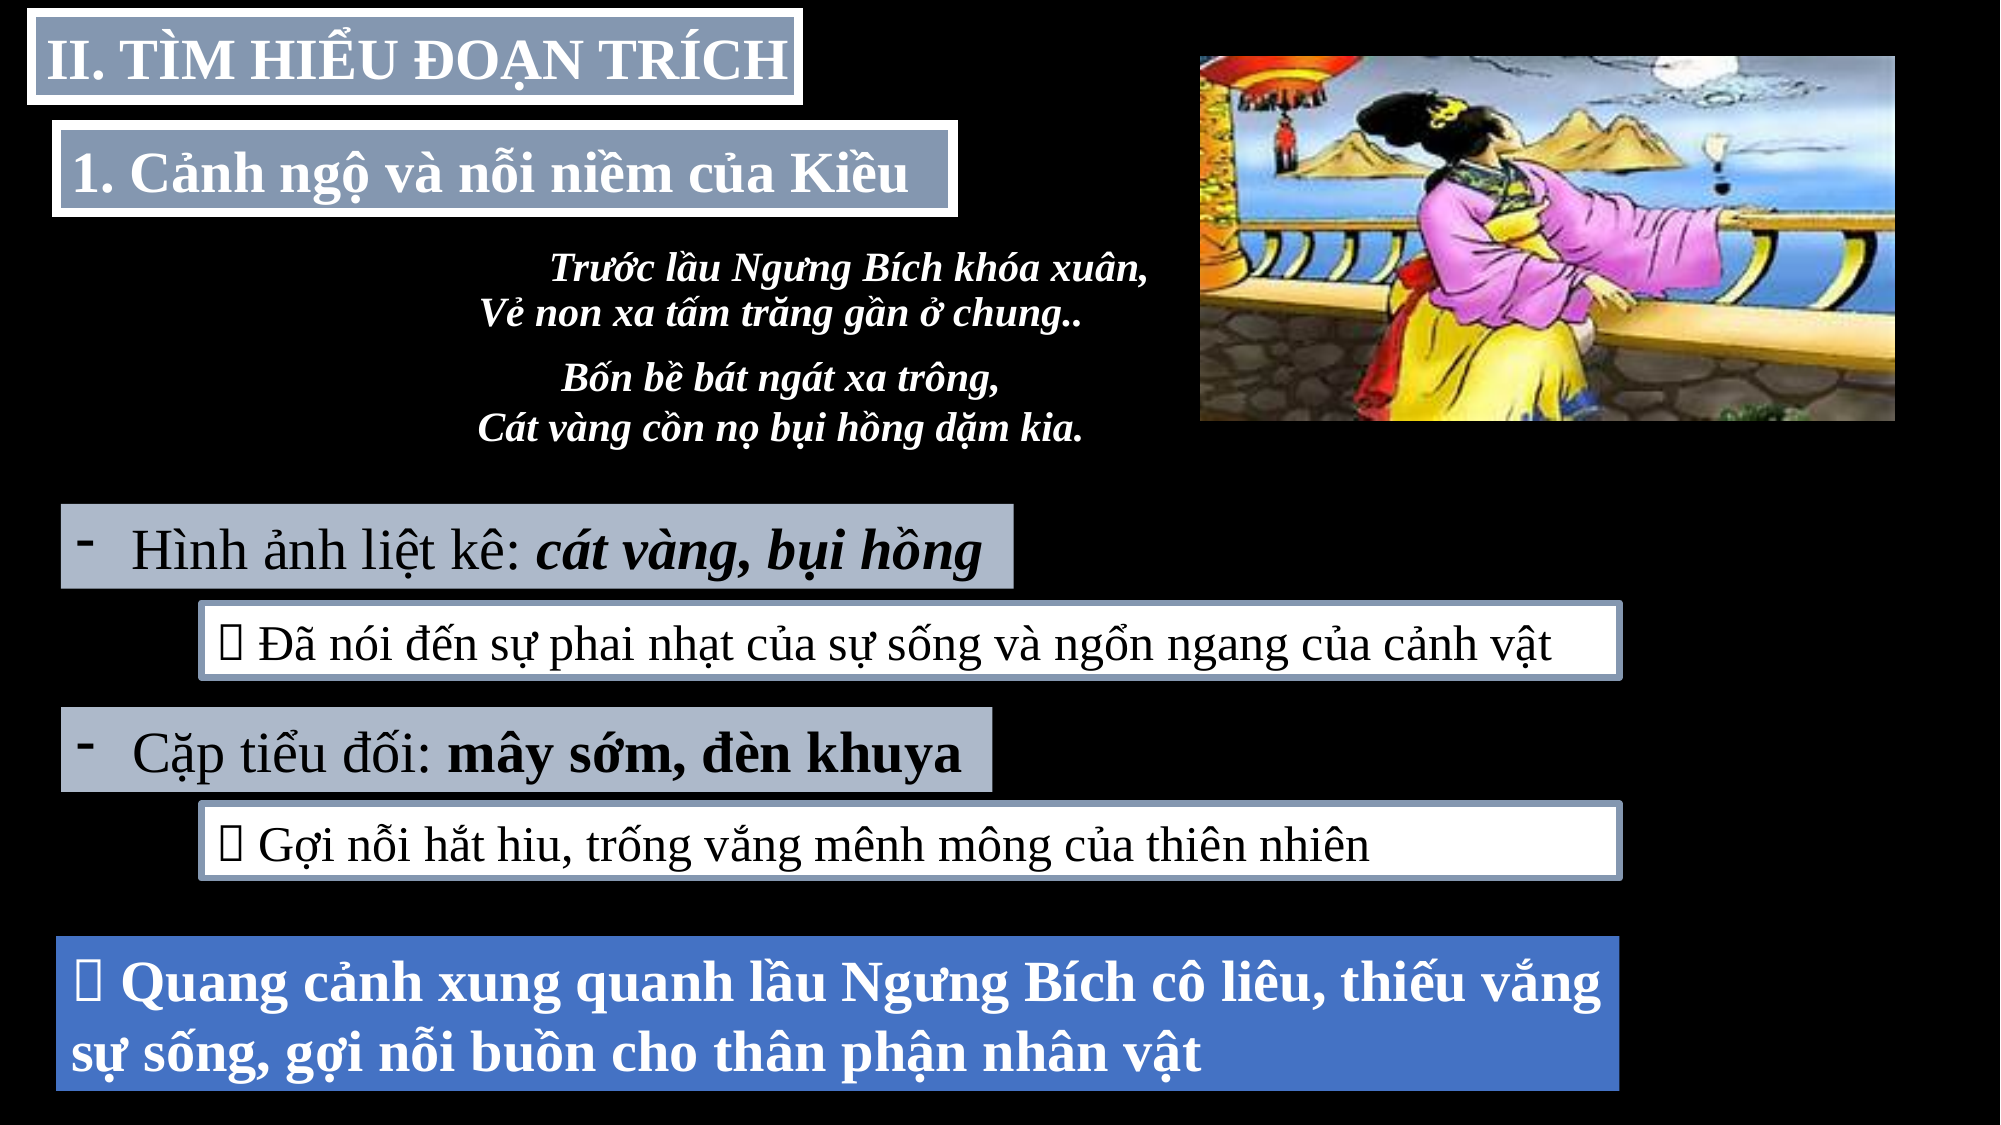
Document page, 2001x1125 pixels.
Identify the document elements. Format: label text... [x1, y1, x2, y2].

text_box Trước lầu Ngưng Bích khóa xuân, Vẻ non xa tấm trăng gần ở chung.. [361, 237, 1200, 342]
text_box  Đã nói đến sự phai nhạt của sự sống và ngổn ngang của cảnh vật [201, 602, 1620, 678]
text_box II. TÌM HIỂU ĐOẠN TRÍCH [31, 12, 799, 100]
text_box  Quang cảnh xung quanh lầu Ngưng Bích cô liêu, thiếu vắng sự sống, gợi nỗi buồn cho thân phận nhân vật [56, 936, 1620, 1091]
text_box Hình ảnh liệt kê: cát vàng, bụi hồng [60, 503, 1014, 589]
text_box 1. Cảnh ngộ và nỗi niềm của Kiều [56, 124, 953, 213]
text_box Bốn bề bát ngát xa trông, Cát vàng cồn nọ bụi hồng dặm kia. [361, 342, 1201, 458]
text_box  Gợi nỗi hắt hiu, trống vắng mênh mông của thiên nhiên [201, 803, 1620, 879]
text_box Cặp tiểu đối: mây sớm, đèn khuya [61, 707, 993, 792]
picture [1200, 56, 1895, 421]
